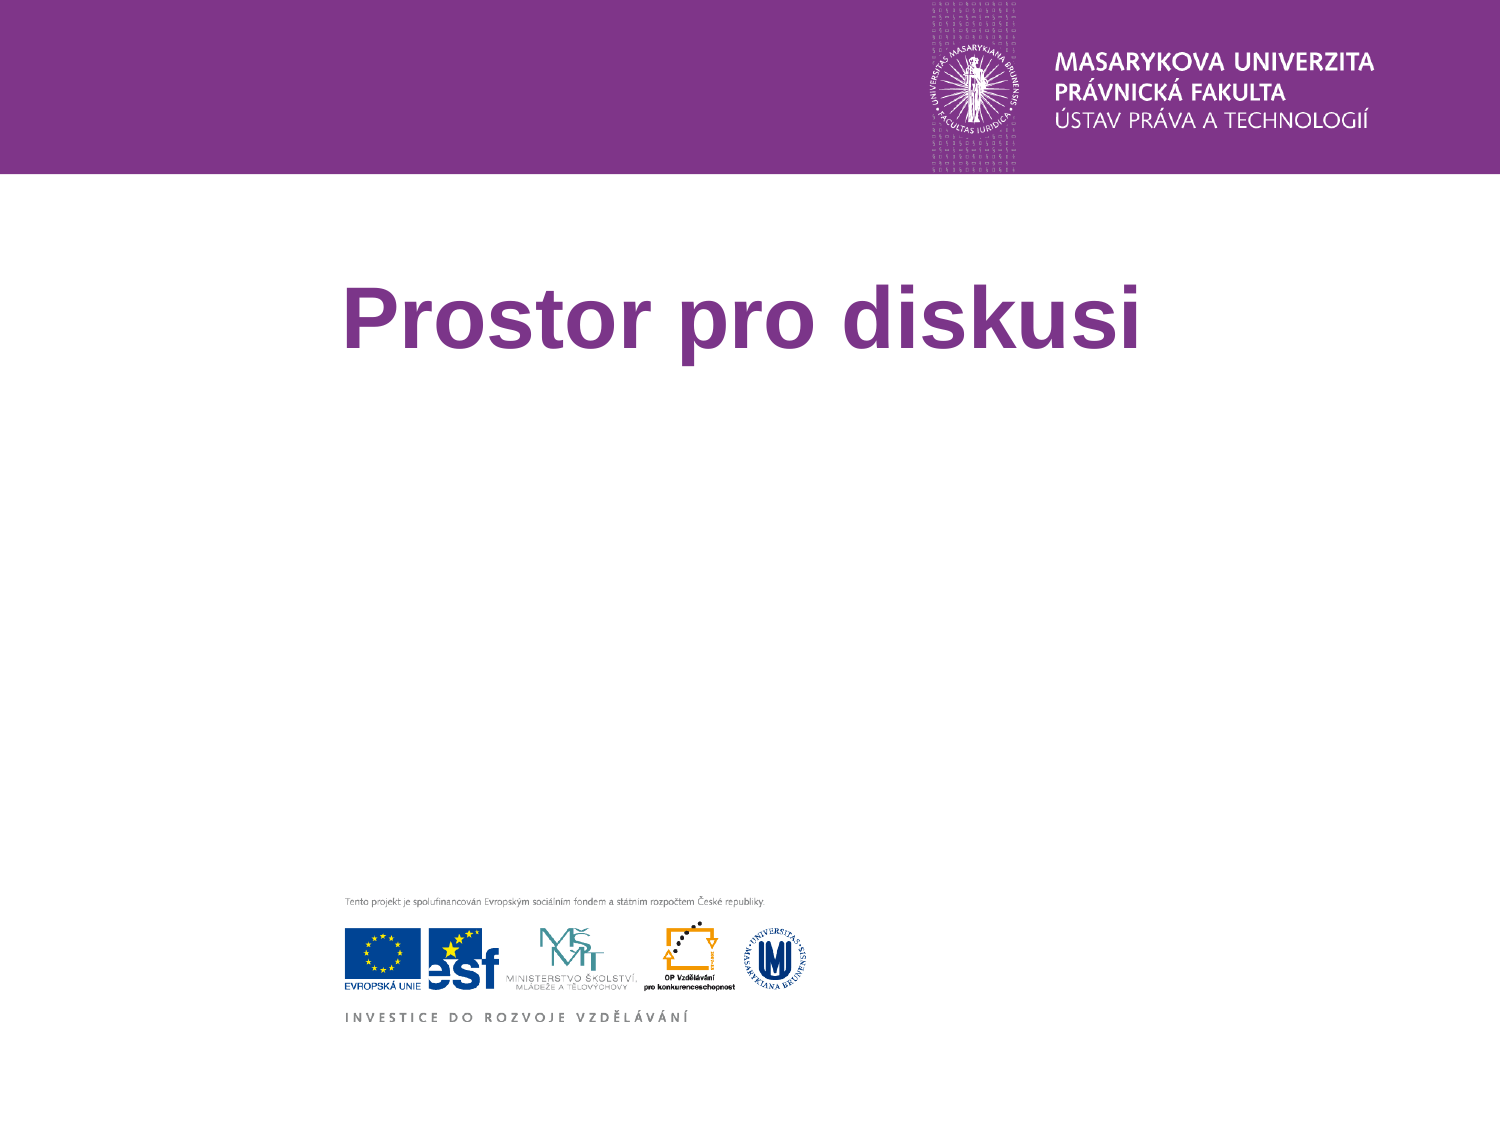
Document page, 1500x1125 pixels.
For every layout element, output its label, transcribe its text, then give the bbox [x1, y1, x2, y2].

title Prostor pro diskusi [340, 261, 1275, 581]
picture [0, 0, 1500, 1022]
